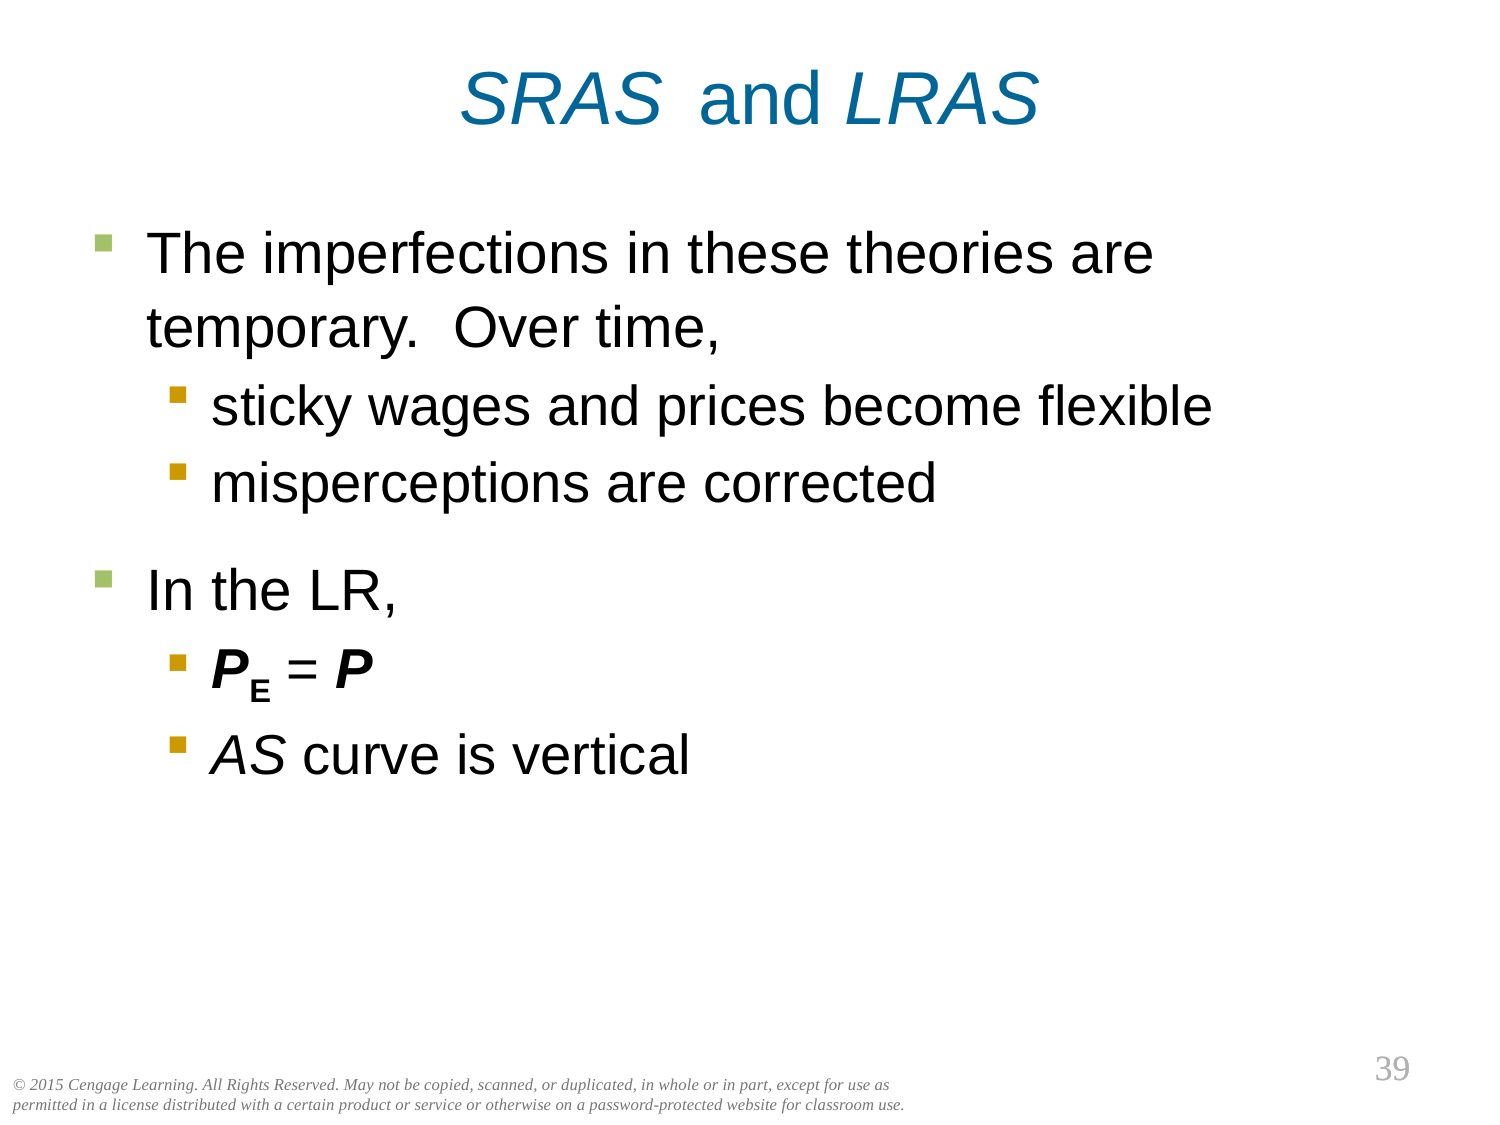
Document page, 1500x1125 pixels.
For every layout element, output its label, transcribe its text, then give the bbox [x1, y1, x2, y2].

list The imperfections in these theories are temporary. Over time, sticky wages and prices become flexible misperceptions are corrected In the LR, PE = P AS curve is vertical [75, 204, 1425, 1005]
title SRAS and LRAS [0, 41, 1500, 148]
